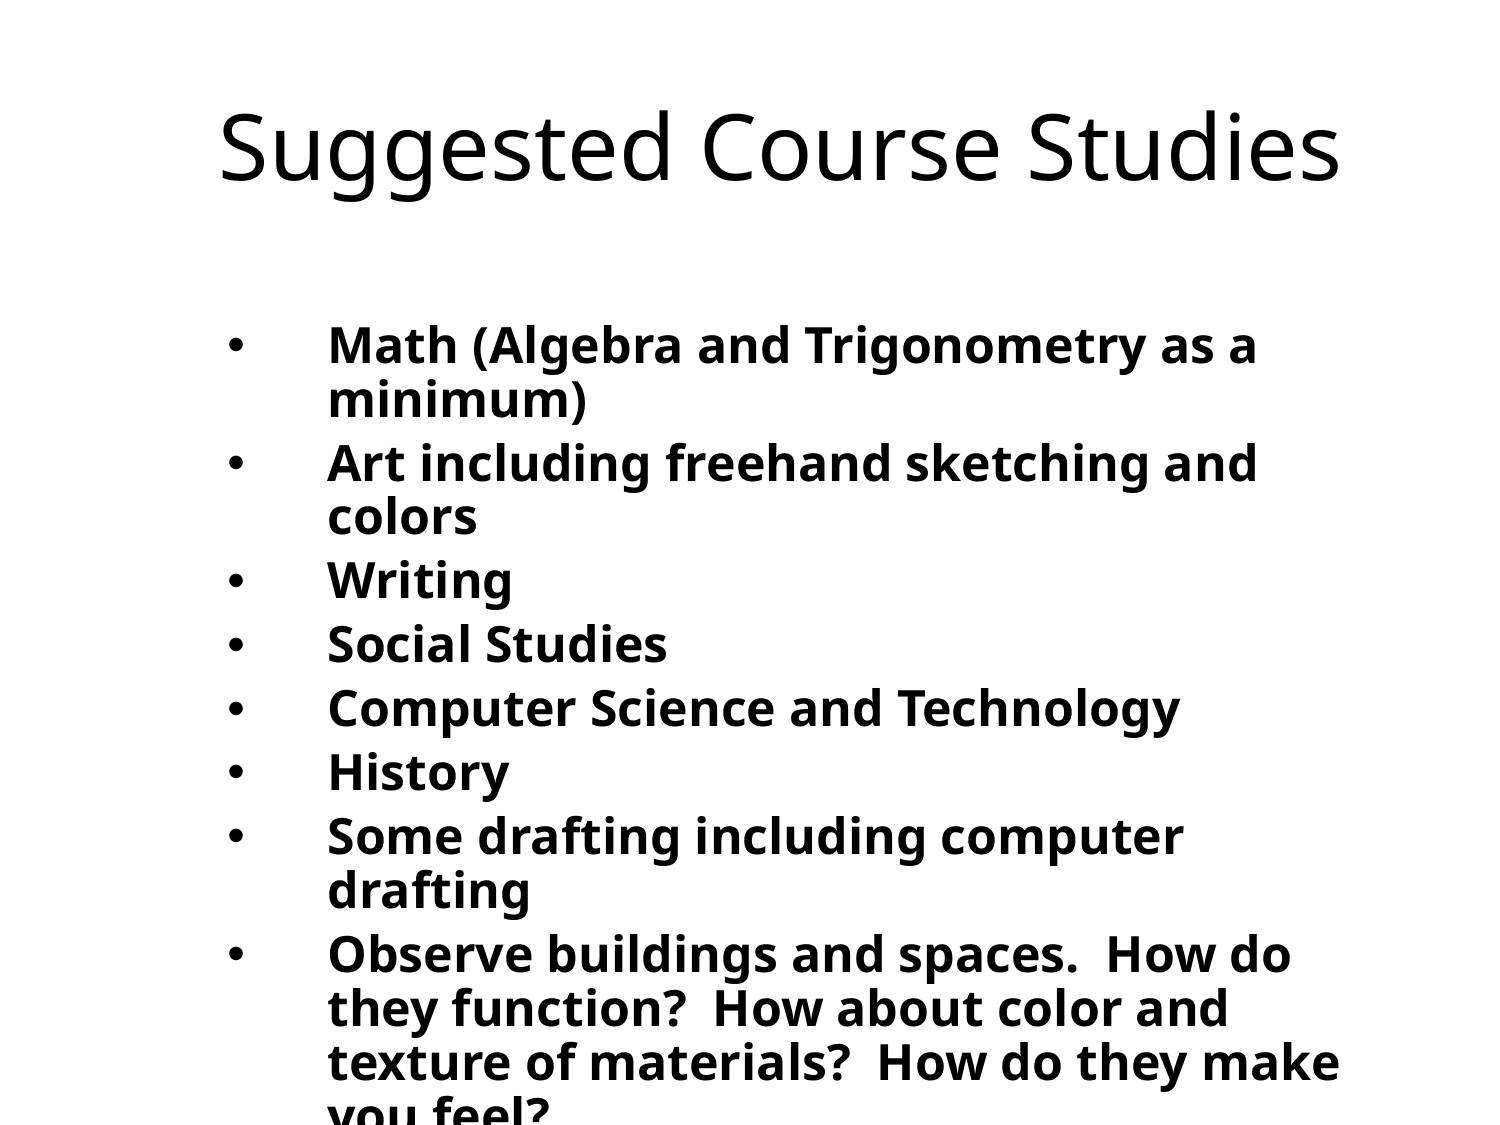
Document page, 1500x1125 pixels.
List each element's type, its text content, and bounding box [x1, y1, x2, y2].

title Suggested Course Studies [112, 50, 1450, 238]
list Math (Algebra and Trigonometry as a minimum) Art including freehand sketching and colors Writing Social Studies Computer Science and Technology History Some drafting including computer drafting Observe buildings and spaces. How do they function? How about color and texture of materials? How do they make you feel? [212, 312, 1413, 1100]
